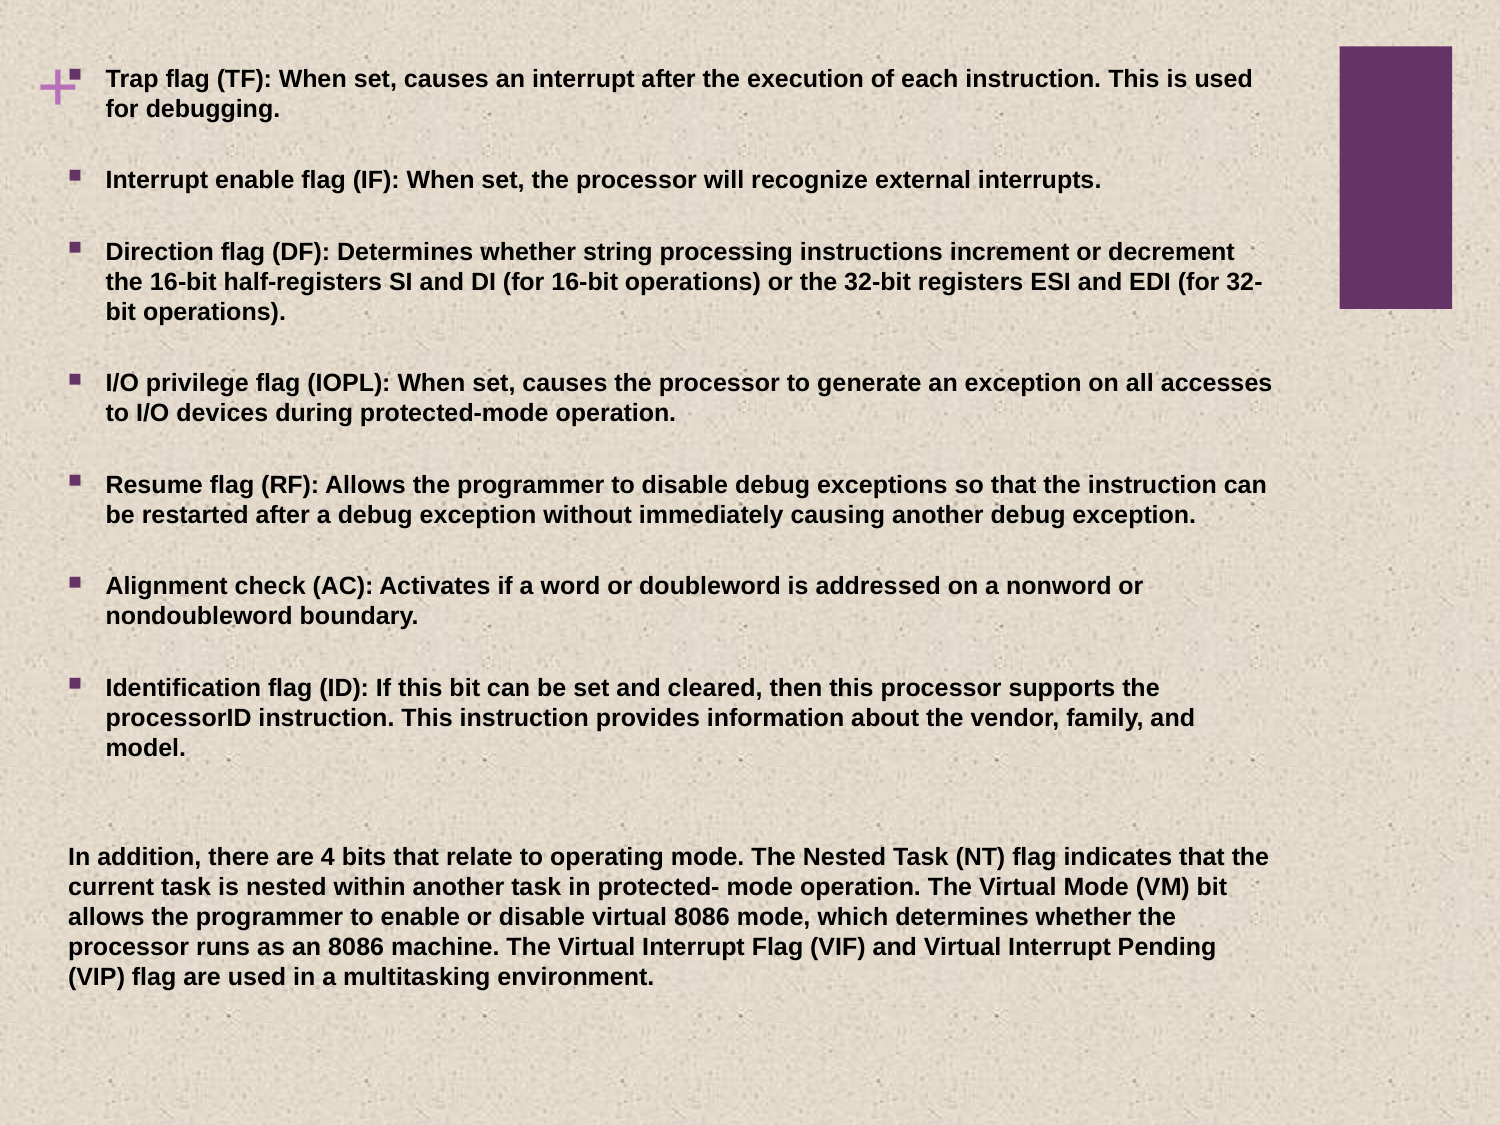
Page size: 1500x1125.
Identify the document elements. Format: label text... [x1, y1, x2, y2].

picture [0, 0, 1500, 1125]
list Trap flag (TF): When set, causes an interrupt after the execution of each instruction. This is used for debugging. Interrupt enable flag (IF): When set, the processor will recognize external interrupts. Direction flag (DF): Determines whether string processing instructions increment or decrement the 16-bit half-registers SI and DI (for 16-bit operations) or the 32-bit registers ESI and EDI (for 32-bit operations). I/O privilege flag (IOPL): When set, causes the processor to generate an exception on all accesses to I/O devices during protected-mode operation. Resume flag (RF): Allows the programmer to disable debug exceptions so that the instruction can be restarted after a debug exception without immediately causing another debug exception. Alignment check (AC): Activates if a word or doubleword is addressed on a nonword or nondoubleword boundary. Identification flag (ID): If this bit can be set and cleared, then this processor supports the processorID instruction. This instruction provides information about the vendor, family, and model. In addition, there are 4 bits that relate to operating mode. The Nested Task (NT) flag indicates that the current task is nested within another task in protected- mode operation. The Virtual Mode (VM) bit allows the programmer to enable or disable virtual 8086 mode, which determines whether the processor runs as an 8086 machine. The Virtual Interrupt Flag (VIF) and Virtual Interrupt Pending (VIP) flag are used in a multitasking environment. [53, 54, 1293, 1059]
